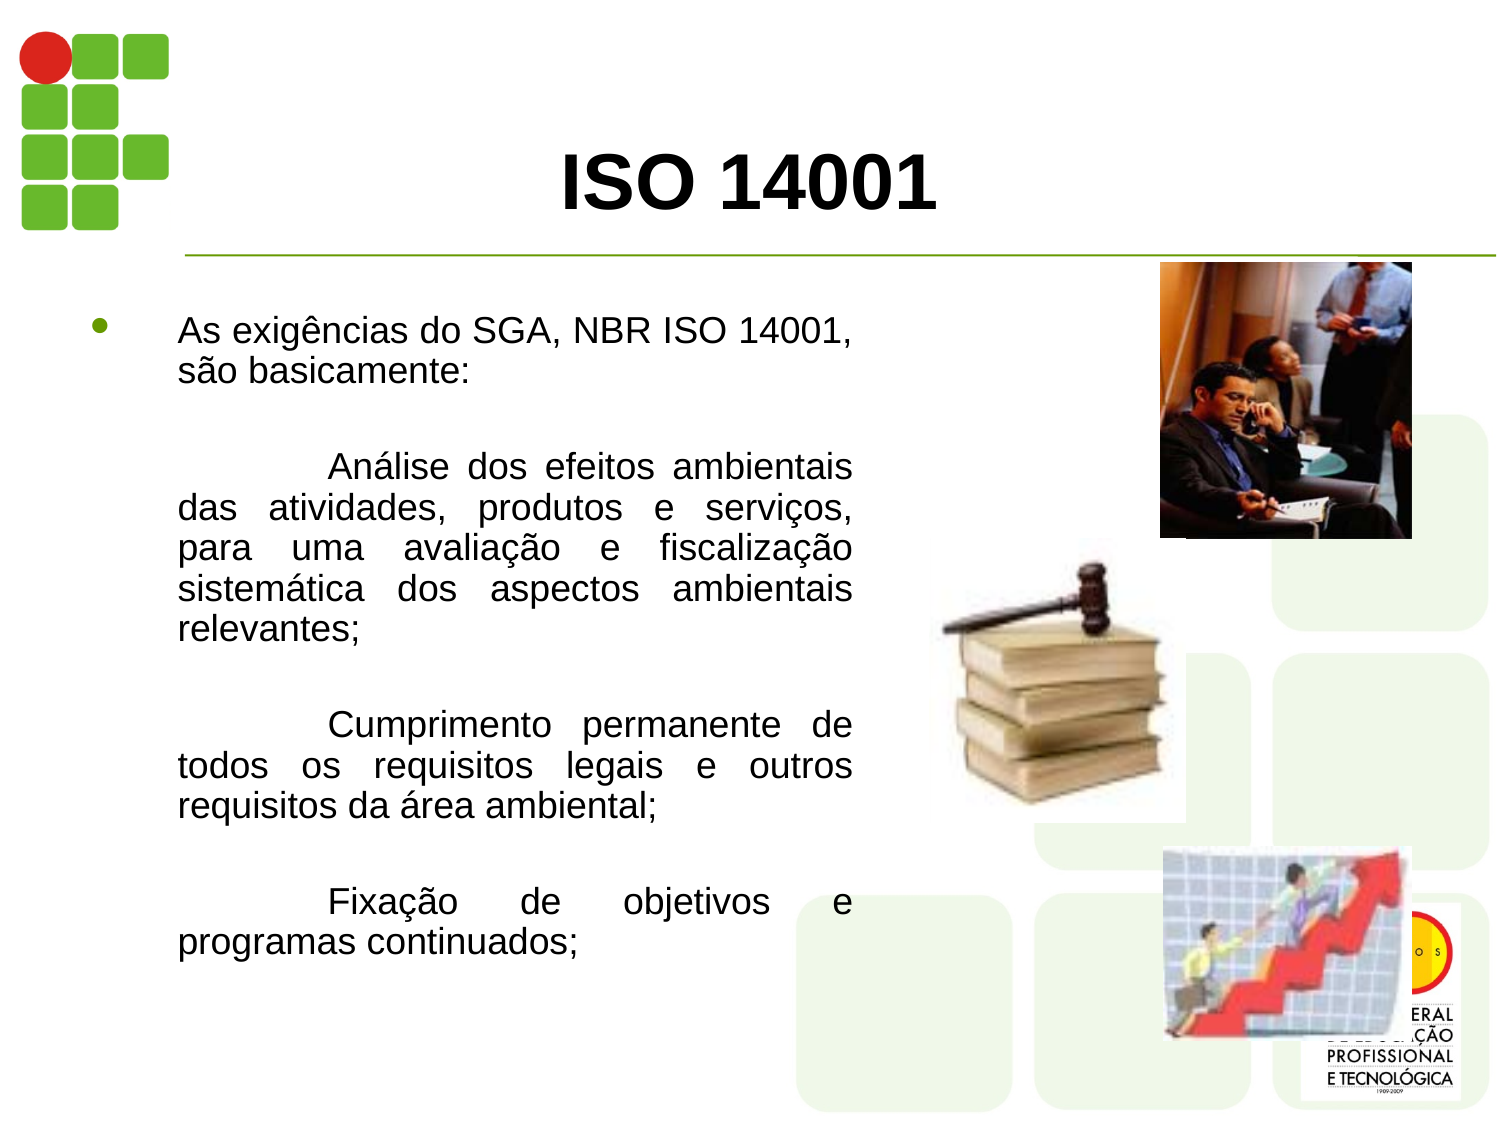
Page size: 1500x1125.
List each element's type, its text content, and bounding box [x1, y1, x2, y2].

title ISO 14001 [74, 45, 1426, 233]
picture [0, 1, 1500, 1124]
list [929, 538, 1186, 823]
list As exigências do SGA, NBR ISO 14001, são basicamente: Análise dos efeitos ambientais das atividades, produtos e serviços, para uma avaliação e fiscalização sistemática dos aspectos ambientais relevantes; Cumprimento permanente de todos os requisitos legais e outros requisitos da área ambiental; Fixação de objetivos e programas continuados; [74, 303, 869, 1048]
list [1159, 262, 1412, 540]
